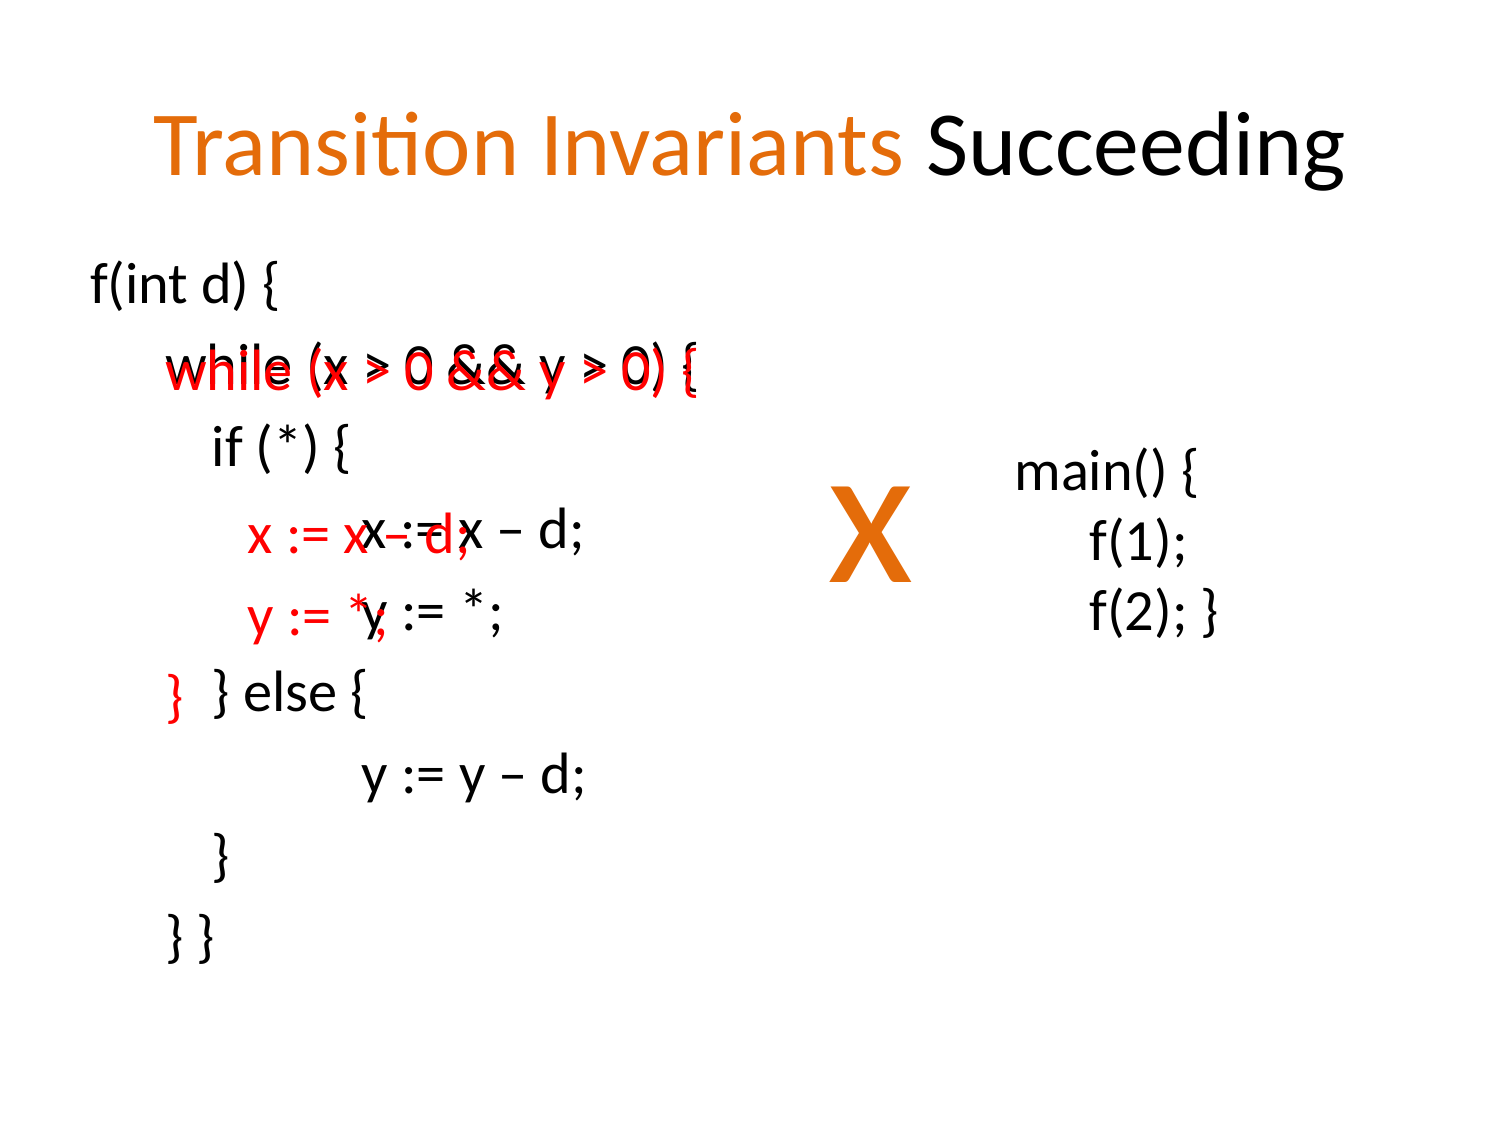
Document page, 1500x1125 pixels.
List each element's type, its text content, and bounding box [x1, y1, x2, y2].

title Transition Invariants Succeeding [75, 45, 1425, 233]
text_box main() { f(1); f(2); } [999, 425, 1313, 650]
list f(int d) { while (x > 0 && y > 0) { if (*) { x := x – d; y := *; } else { y := y – d; } } } [75, 237, 738, 1025]
text_box x [812, 374, 938, 630]
text_box while (x > 0 && y > 0) { x := x – d; y := *; } [150, 324, 800, 800]
